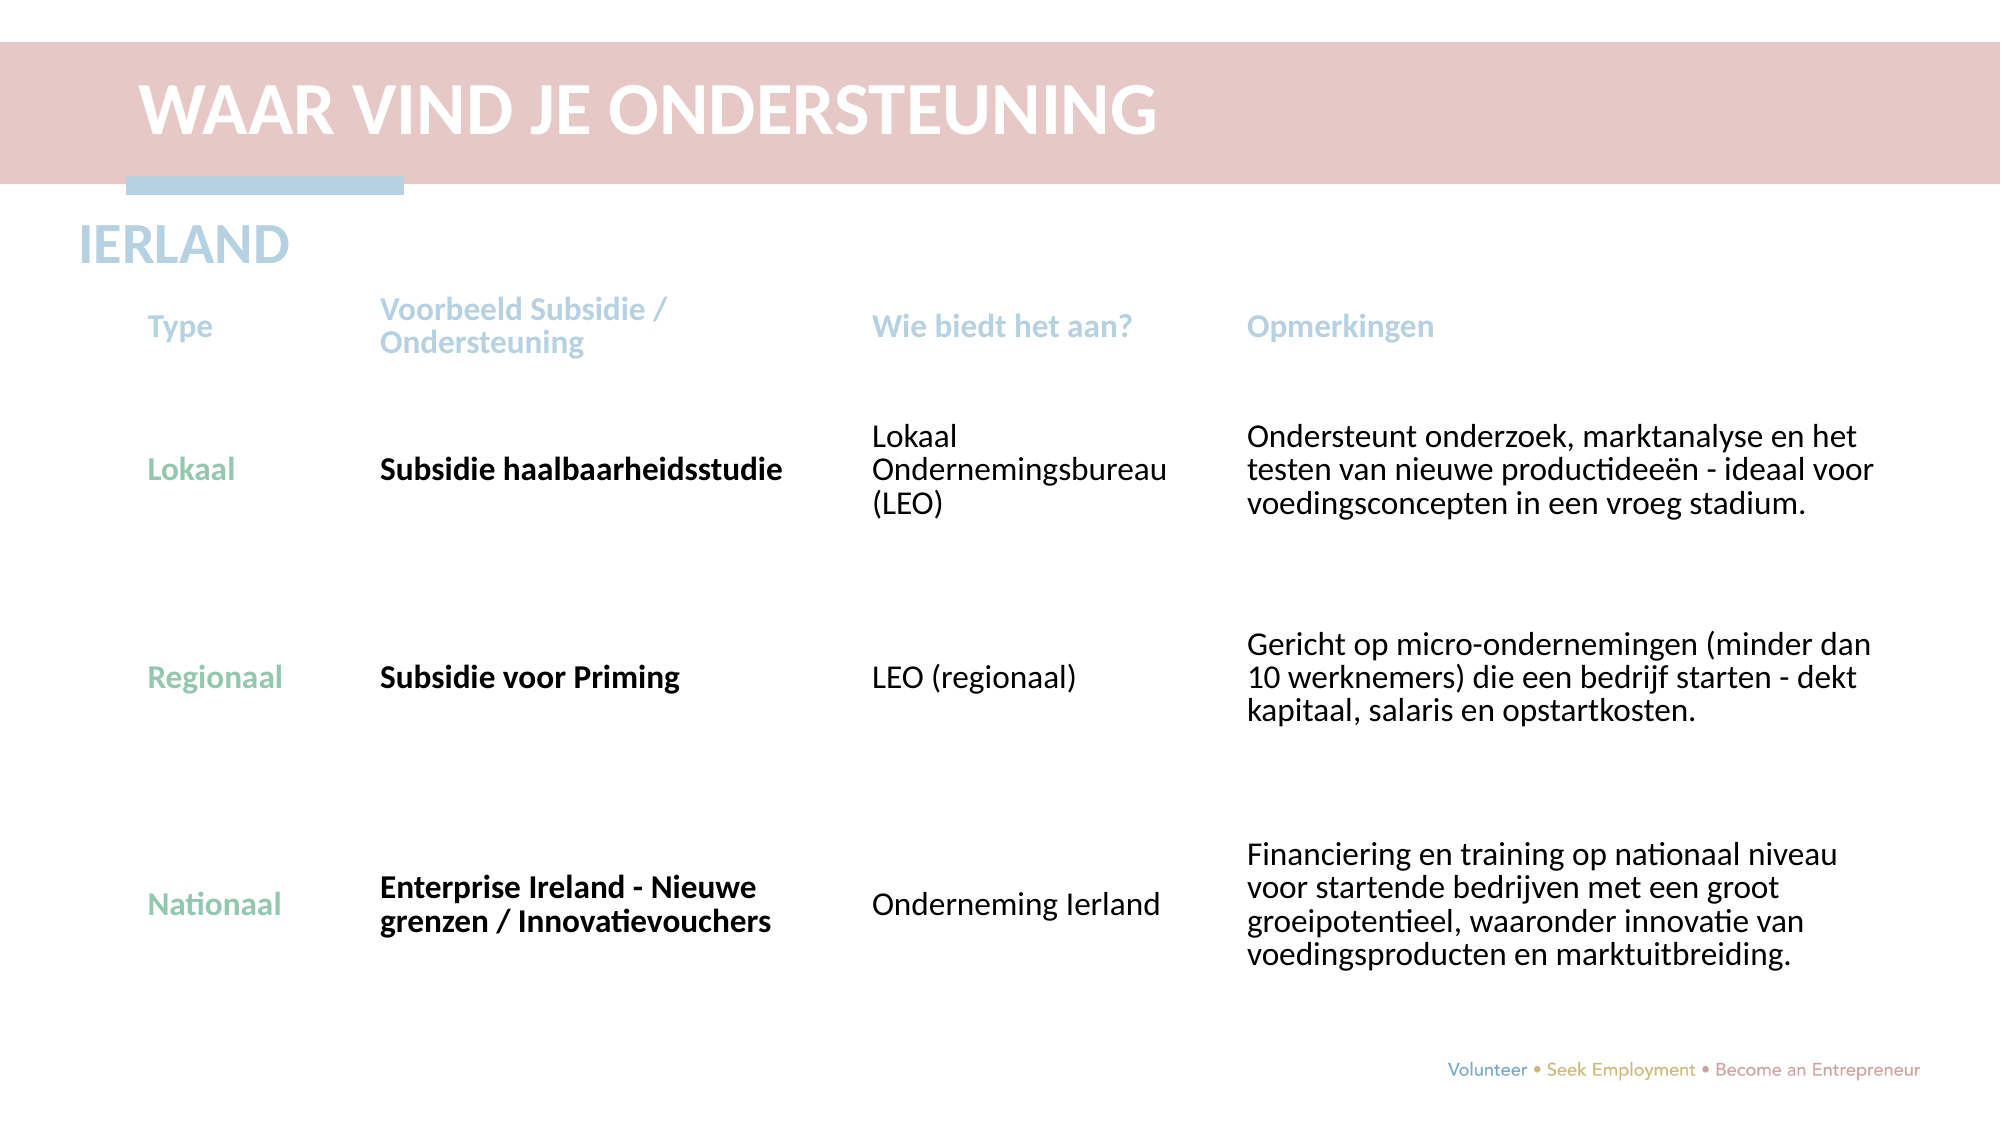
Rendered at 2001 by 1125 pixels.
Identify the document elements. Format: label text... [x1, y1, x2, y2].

table_cell Lokaal Ondernemingsbureau (LEO) [859, 369, 1234, 576]
table_cell Onderneming Ierland [859, 784, 1234, 1030]
table_header Opmerkingen [1234, 289, 1912, 369]
table_header Type [135, 289, 367, 369]
table_cell Enterprise Ireland - Nieuwe grenzen / Innovatievouchers [367, 784, 859, 1030]
picture [1418, 1046, 1971, 1103]
table_cell Gericht op micro-ondernemingen (minder dan 10 werknemers) die een bedrijf starten - dekt kapitaal, salaris en opstartkosten. [1234, 576, 1912, 784]
table_cell Subsidie haalbaarheidsstudie [367, 369, 859, 576]
table_cell Lokaal [135, 369, 367, 576]
table_header Wie biedt het aan? [859, 289, 1234, 369]
table_cell Regionaal [135, 576, 367, 784]
table_cell Nationaal [135, 784, 367, 1030]
table_header Voorbeeld Subsidie / Ondersteuning [367, 289, 859, 369]
table_cell LEO (regionaal) [859, 576, 1234, 784]
list WAAR VIND JE ONDERSTEUNING [123, 51, 1913, 170]
table_cell Subsidie voor Priming [367, 576, 859, 784]
table_cell Financiering en training op nationaal niveau voor startende bedrijven met een groot groeipotentieel, waaronder innovatie van voedingsproducten en marktuitbreiding. [1234, 784, 1912, 1030]
text_box IERLAND [63, 218, 1949, 720]
table_cell Ondersteunt onderzoek, marktanalyse en het testen van nieuwe productideeën - ideaal voor voedingsconcepten in een vroeg stadium. [1234, 369, 1912, 576]
